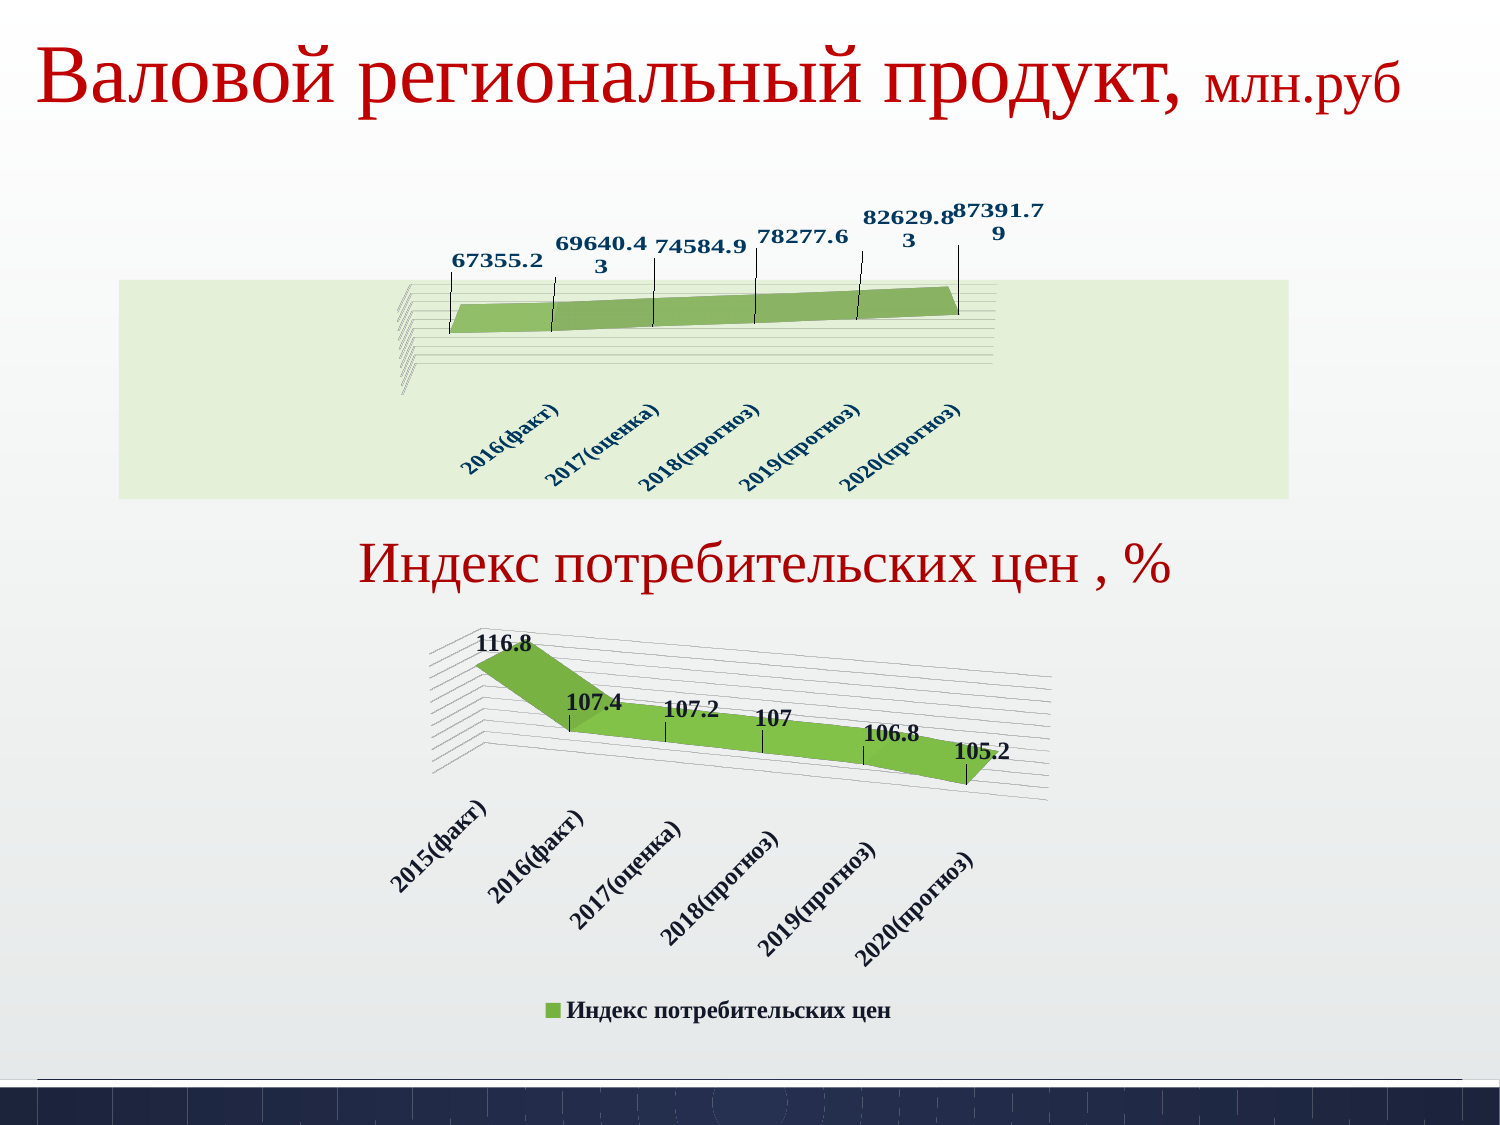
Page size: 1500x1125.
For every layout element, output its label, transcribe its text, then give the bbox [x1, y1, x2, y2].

title Валовой региональный продукт, млн.руб [20, 19, 1464, 129]
chart [118, 199, 1289, 500]
text_box Индекс потребительских цен , % [344, 516, 1188, 602]
chart [32, 620, 1405, 1030]
